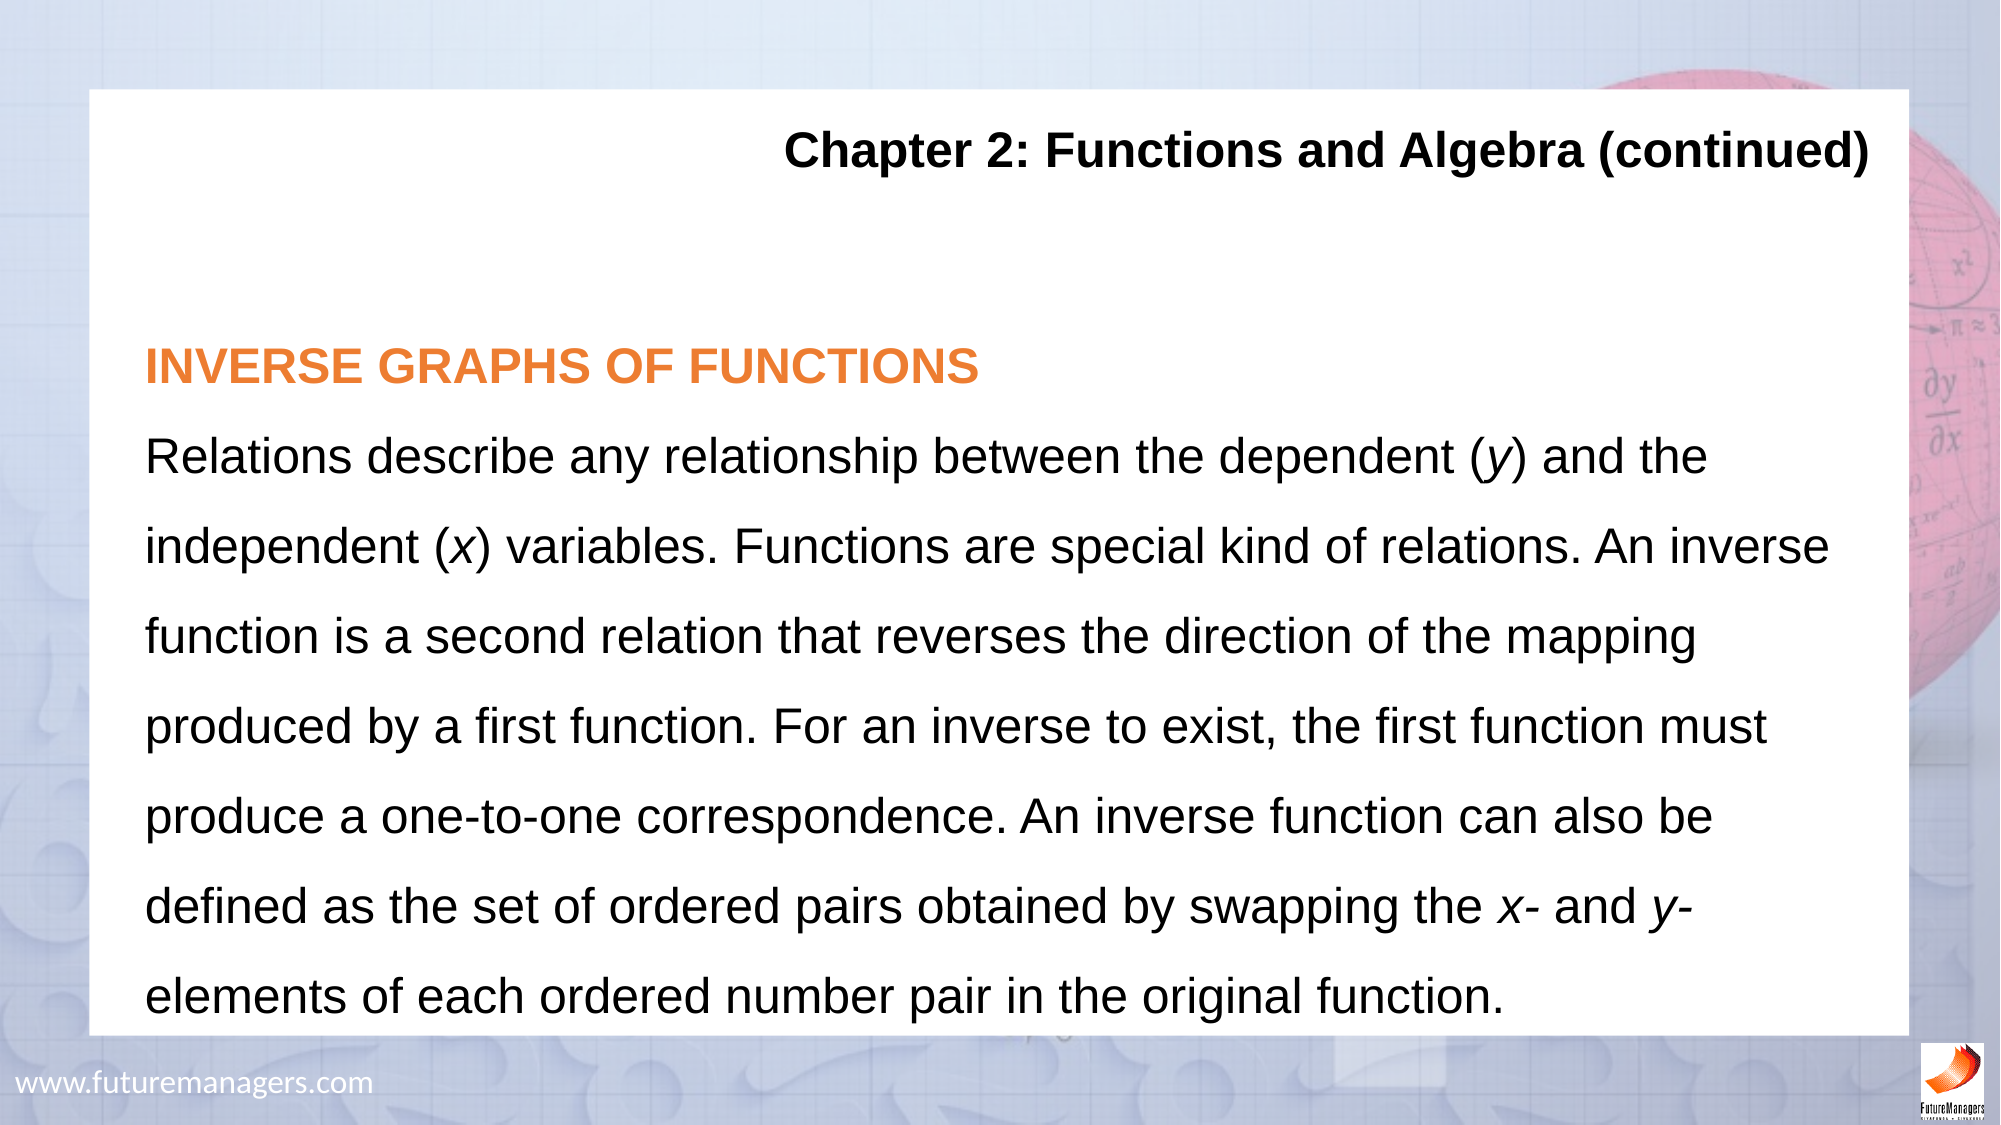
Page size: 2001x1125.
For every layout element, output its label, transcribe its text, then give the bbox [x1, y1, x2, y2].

text_box INVERSE GRAPHS OF FUNCTIONS Relations describe any relationship between the dependent (y) and the independent (x) variables. Functions are special kind of relations. An inverse function is a second relation that reverses the direction of the mapping produced by a first function. For an inverse to exist, the first function must produce a one-to-one correspondence. An inverse function can also be defined as the set of ordered pairs obtained by swapping the x- and y-elements of each ordered number pair in the original function. [130, 295, 1869, 1031]
text_box www.futuremanagers.com [0, 1052, 1447, 1108]
text_box Chapter 2: Functions and Algebra (continued) [109, 109, 1886, 185]
text_box [88, 88, 1910, 1037]
picture [1921, 1043, 1984, 1120]
